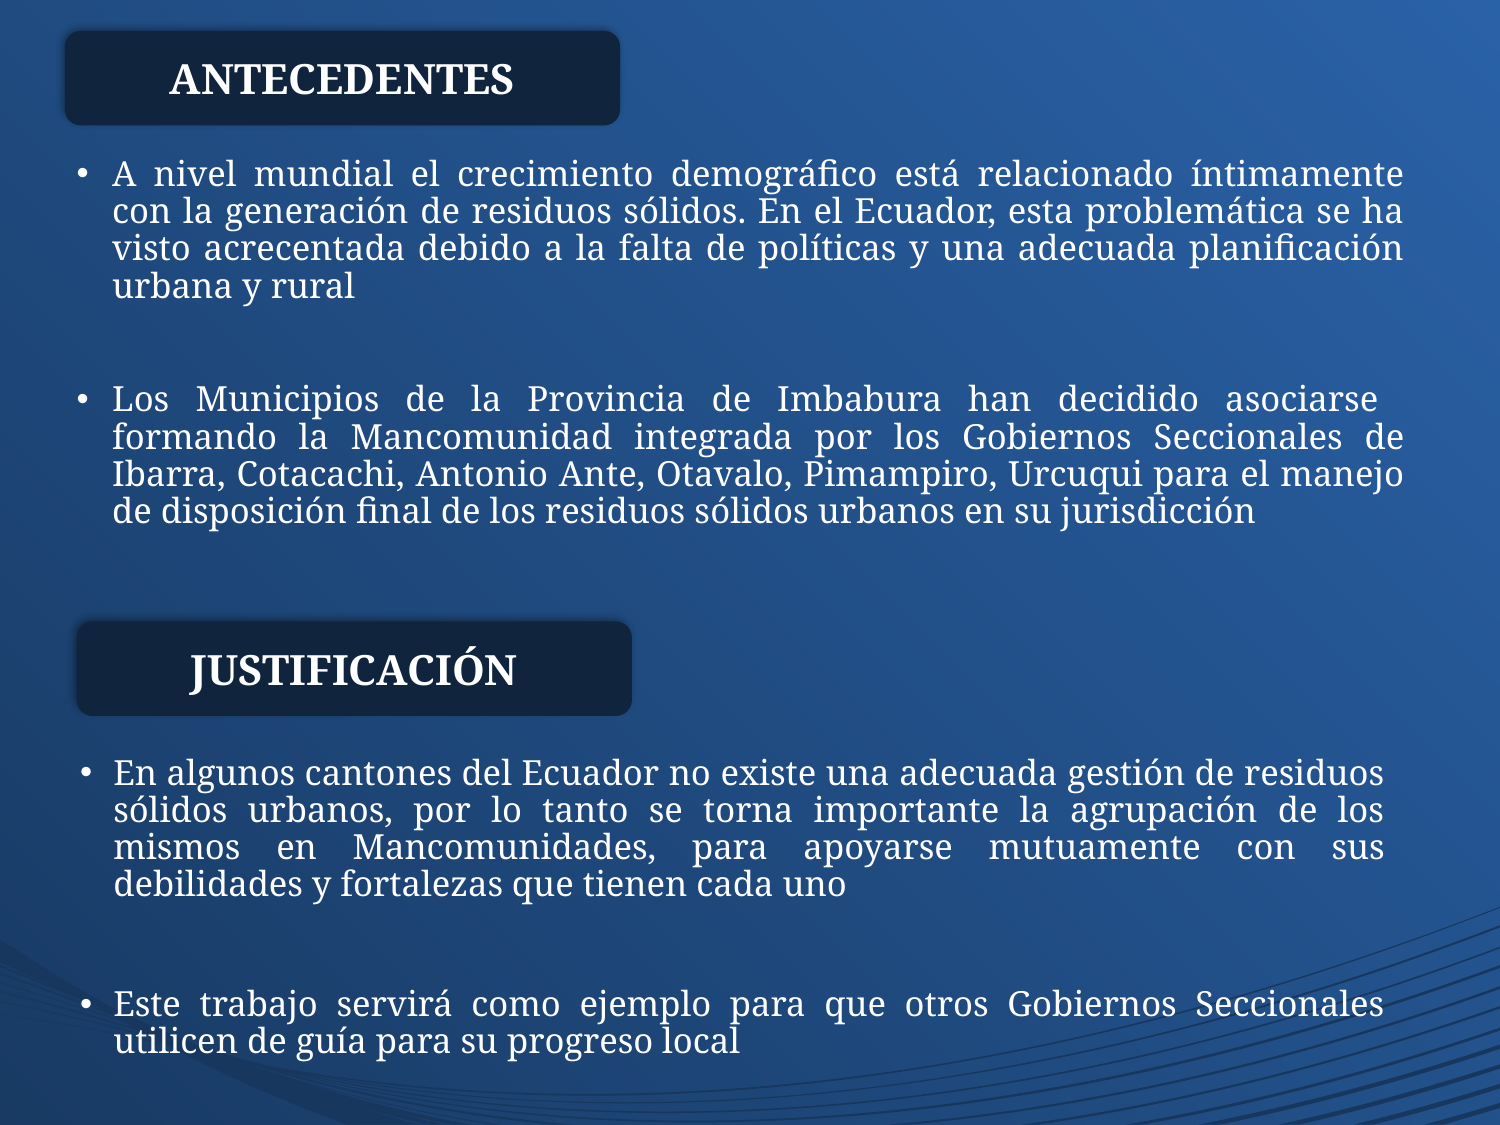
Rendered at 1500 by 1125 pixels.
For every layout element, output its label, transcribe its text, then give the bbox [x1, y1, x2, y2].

text_box En algunos cantones del Ecuador no existe una adecuada gestión de residuos sólidos urbanos, por lo tanto se torna importante la agrupación de los mismos en Mancomunidades, para apoyarse mutuamente con sus debilidades y fortalezas que tienen cada uno Este trabajo servirá como ejemplo para que otros Gobiernos Seccionales utilicen de guía para su progreso local [64, 680, 1400, 1071]
list A nivel mundial el crecimiento demográfico está relacionado íntimamente con la generación de residuos sólidos. En el Ecuador, esta problemática se ha visto acrecentada debido a la falta de políticas y una adecuada planificación urbana y rural Los Municipios de la Provincia de Imbabura han decidido asociarse formando la Mancomunidad integrada por los Gobiernos Seccionales de Ibarra, Cotacachi, Antonio Ante, Otavalo, Pimampiro, Urcuqui para el manejo de disposición final de los residuos sólidos urbanos en su jurisdicción [61, 101, 1420, 575]
text_box ANTECEDENTES [64, 30, 621, 126]
text_box JUSTIFICACIÓN [76, 621, 632, 680]
